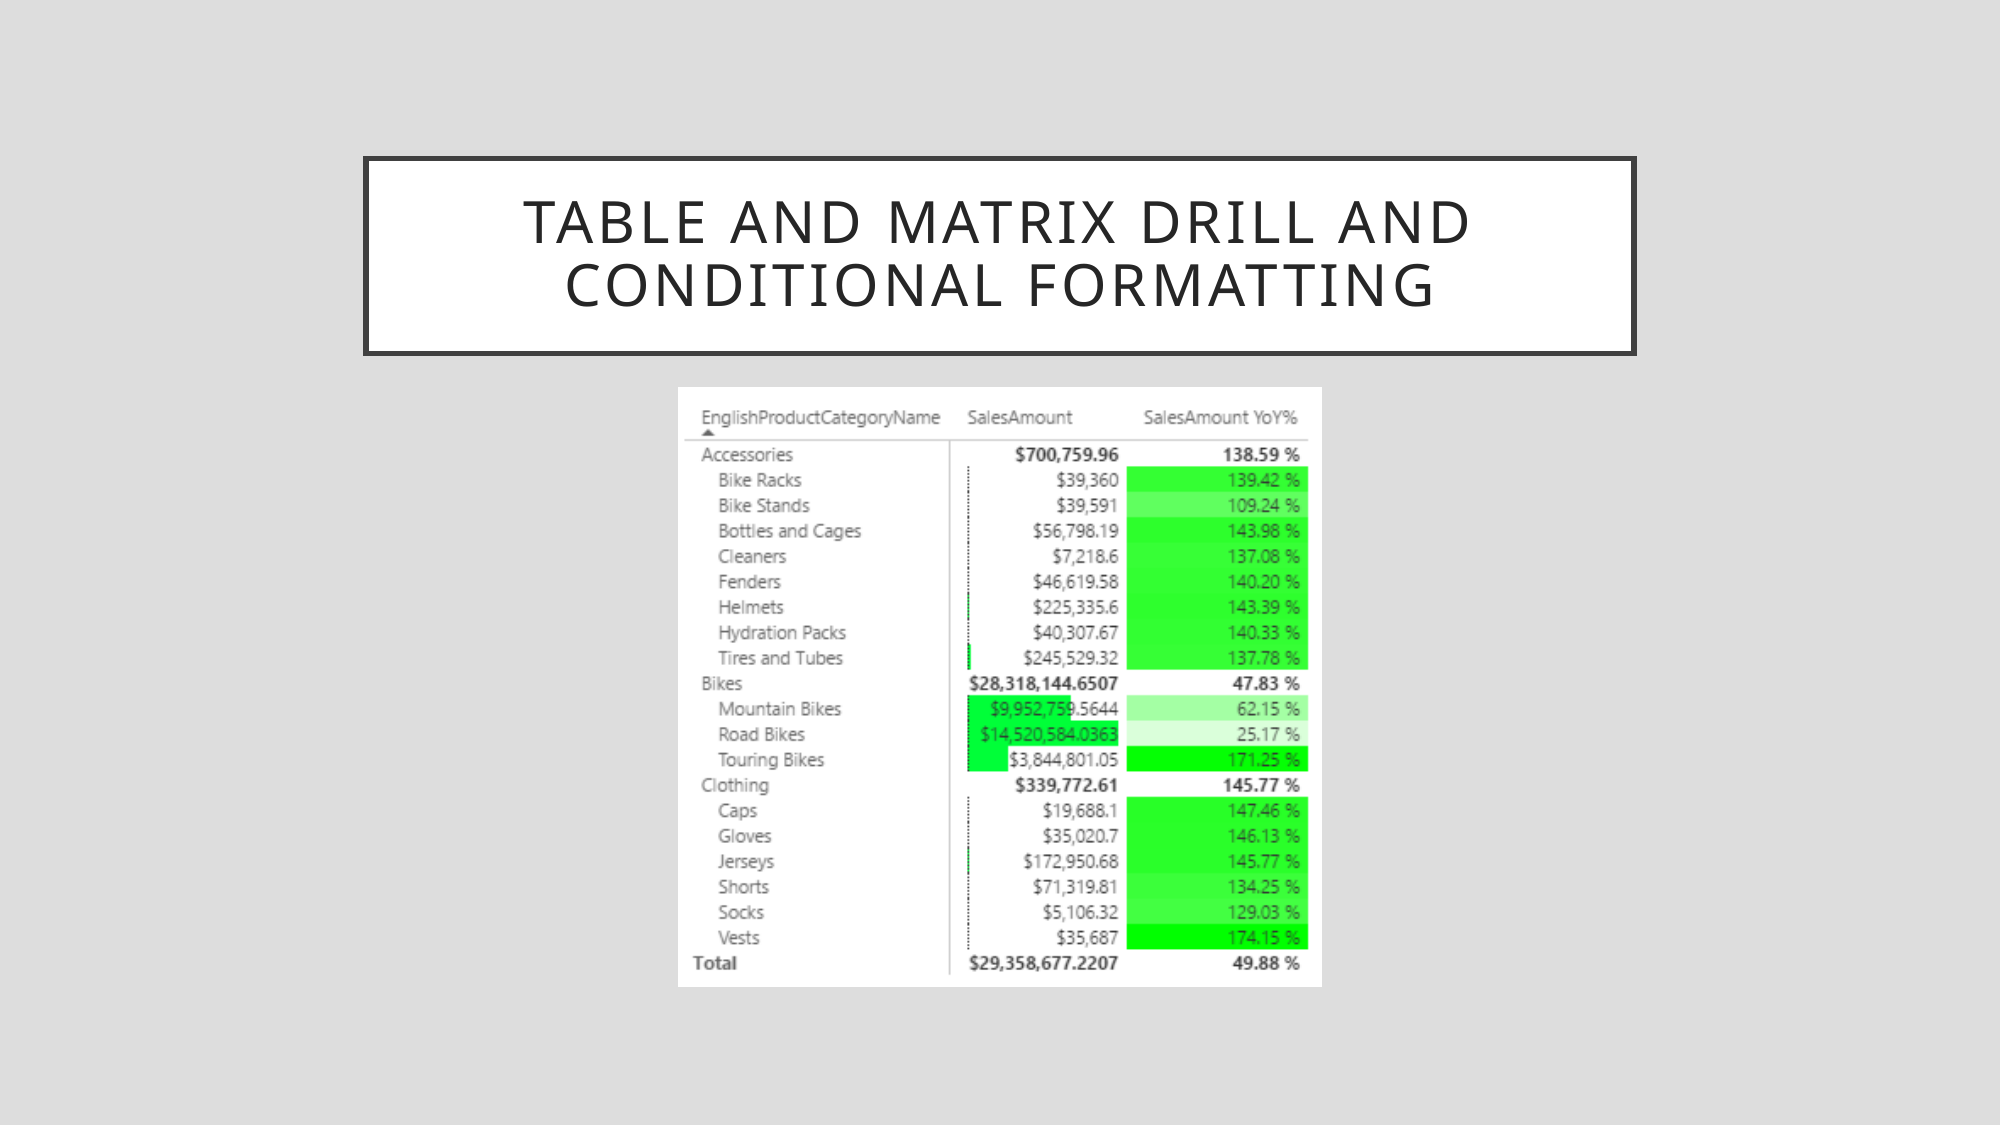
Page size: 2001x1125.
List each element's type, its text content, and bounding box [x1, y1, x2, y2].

title Table and Matrix Drill and Conditional Formatting [363, 156, 1637, 356]
picture [678, 387, 1322, 987]
